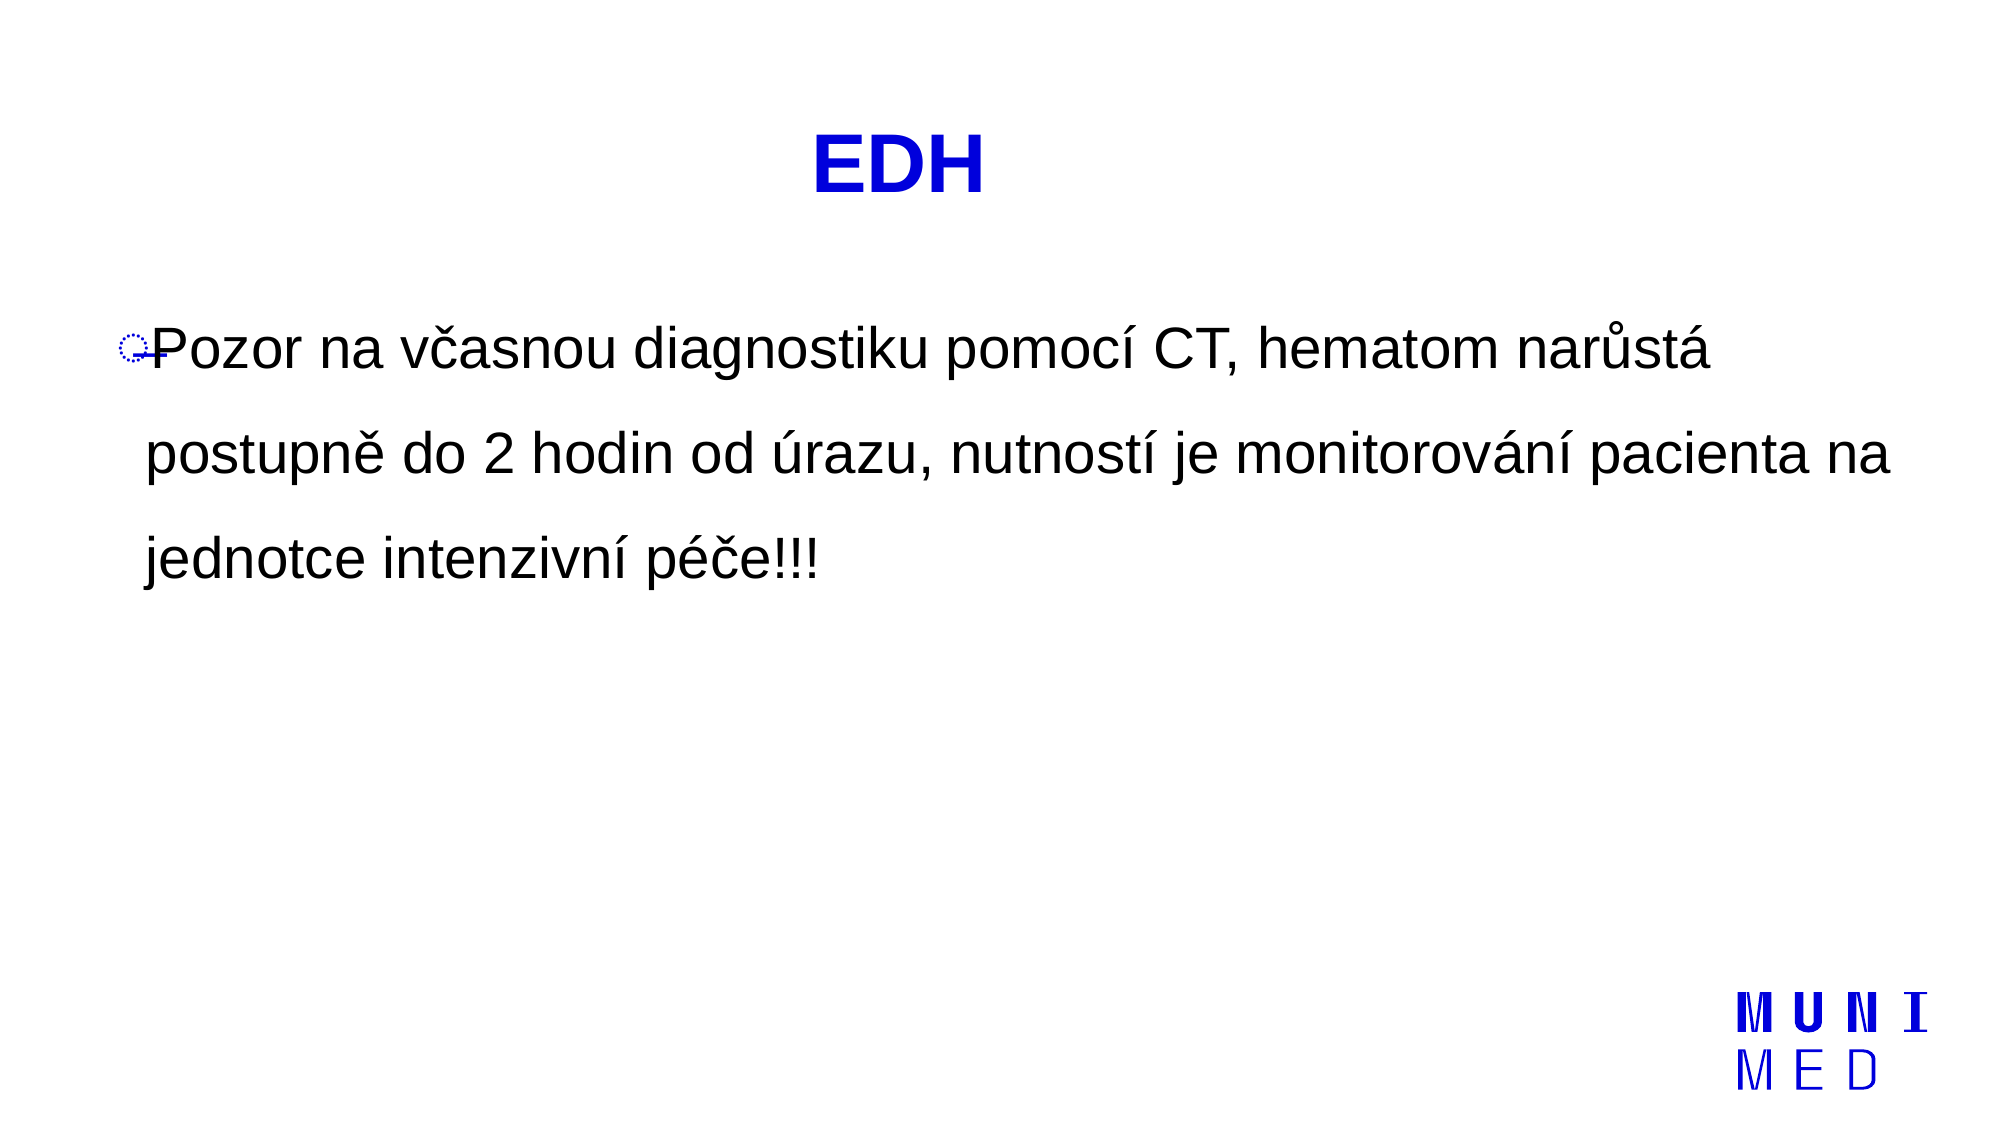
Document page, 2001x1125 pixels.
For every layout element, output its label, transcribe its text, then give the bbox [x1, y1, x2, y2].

title EDH [811, 125, 2000, 313]
list Pozor na včasnou diagnostiku pomocí CT, hematom narůstá postupně do 2 hodin od úrazu, nutností je monitorování pacienta na jednotce intenzivní péče!!! [104, 274, 1900, 995]
